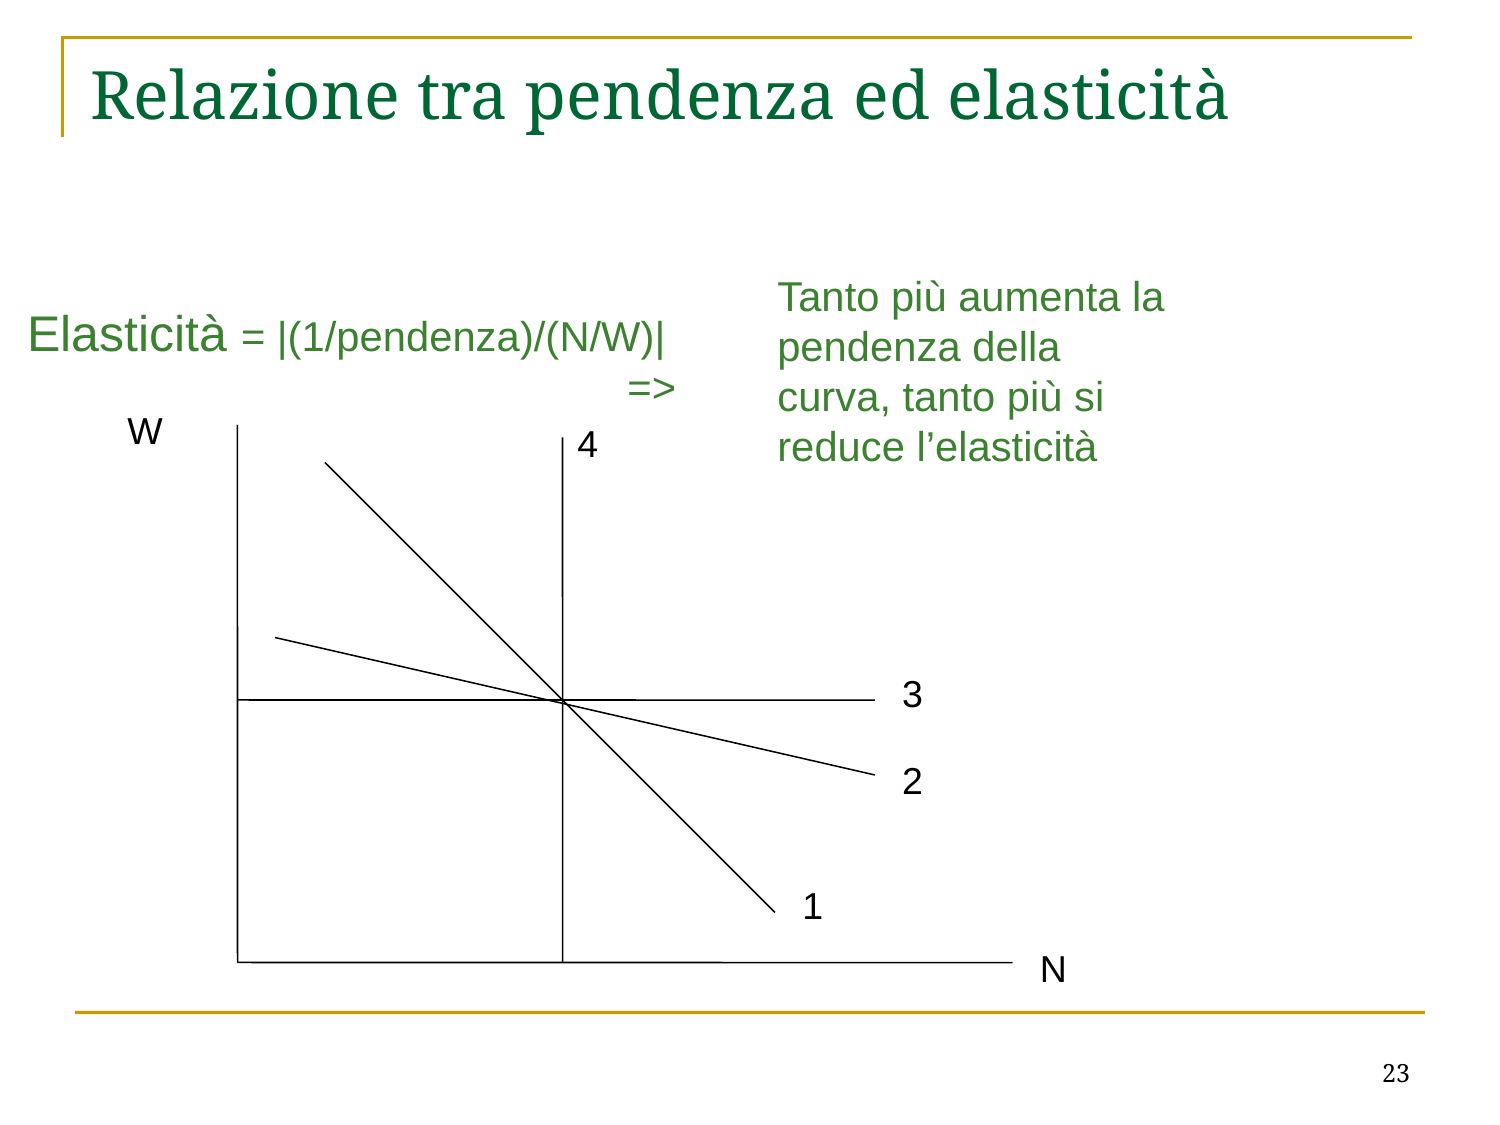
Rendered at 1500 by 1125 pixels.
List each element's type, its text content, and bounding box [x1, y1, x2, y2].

text_box 4 [562, 412, 625, 473]
text_box Tanto più aumenta la pendenza della curva, tanto più si reduce l’elasticità [762, 262, 1188, 478]
text_box W [112, 399, 225, 460]
text_box Elasticità = |(1/pendenza)/(N/W)| => [12, 293, 700, 419]
slide_number 23 [1074, 1023, 1426, 1100]
text_box 3 [887, 662, 950, 723]
text_box 2 [887, 749, 950, 810]
text_box N [1025, 937, 1125, 998]
title Relazione tra pendenza ed elasticità [74, 45, 1426, 233]
text_box 1 [787, 874, 850, 935]
